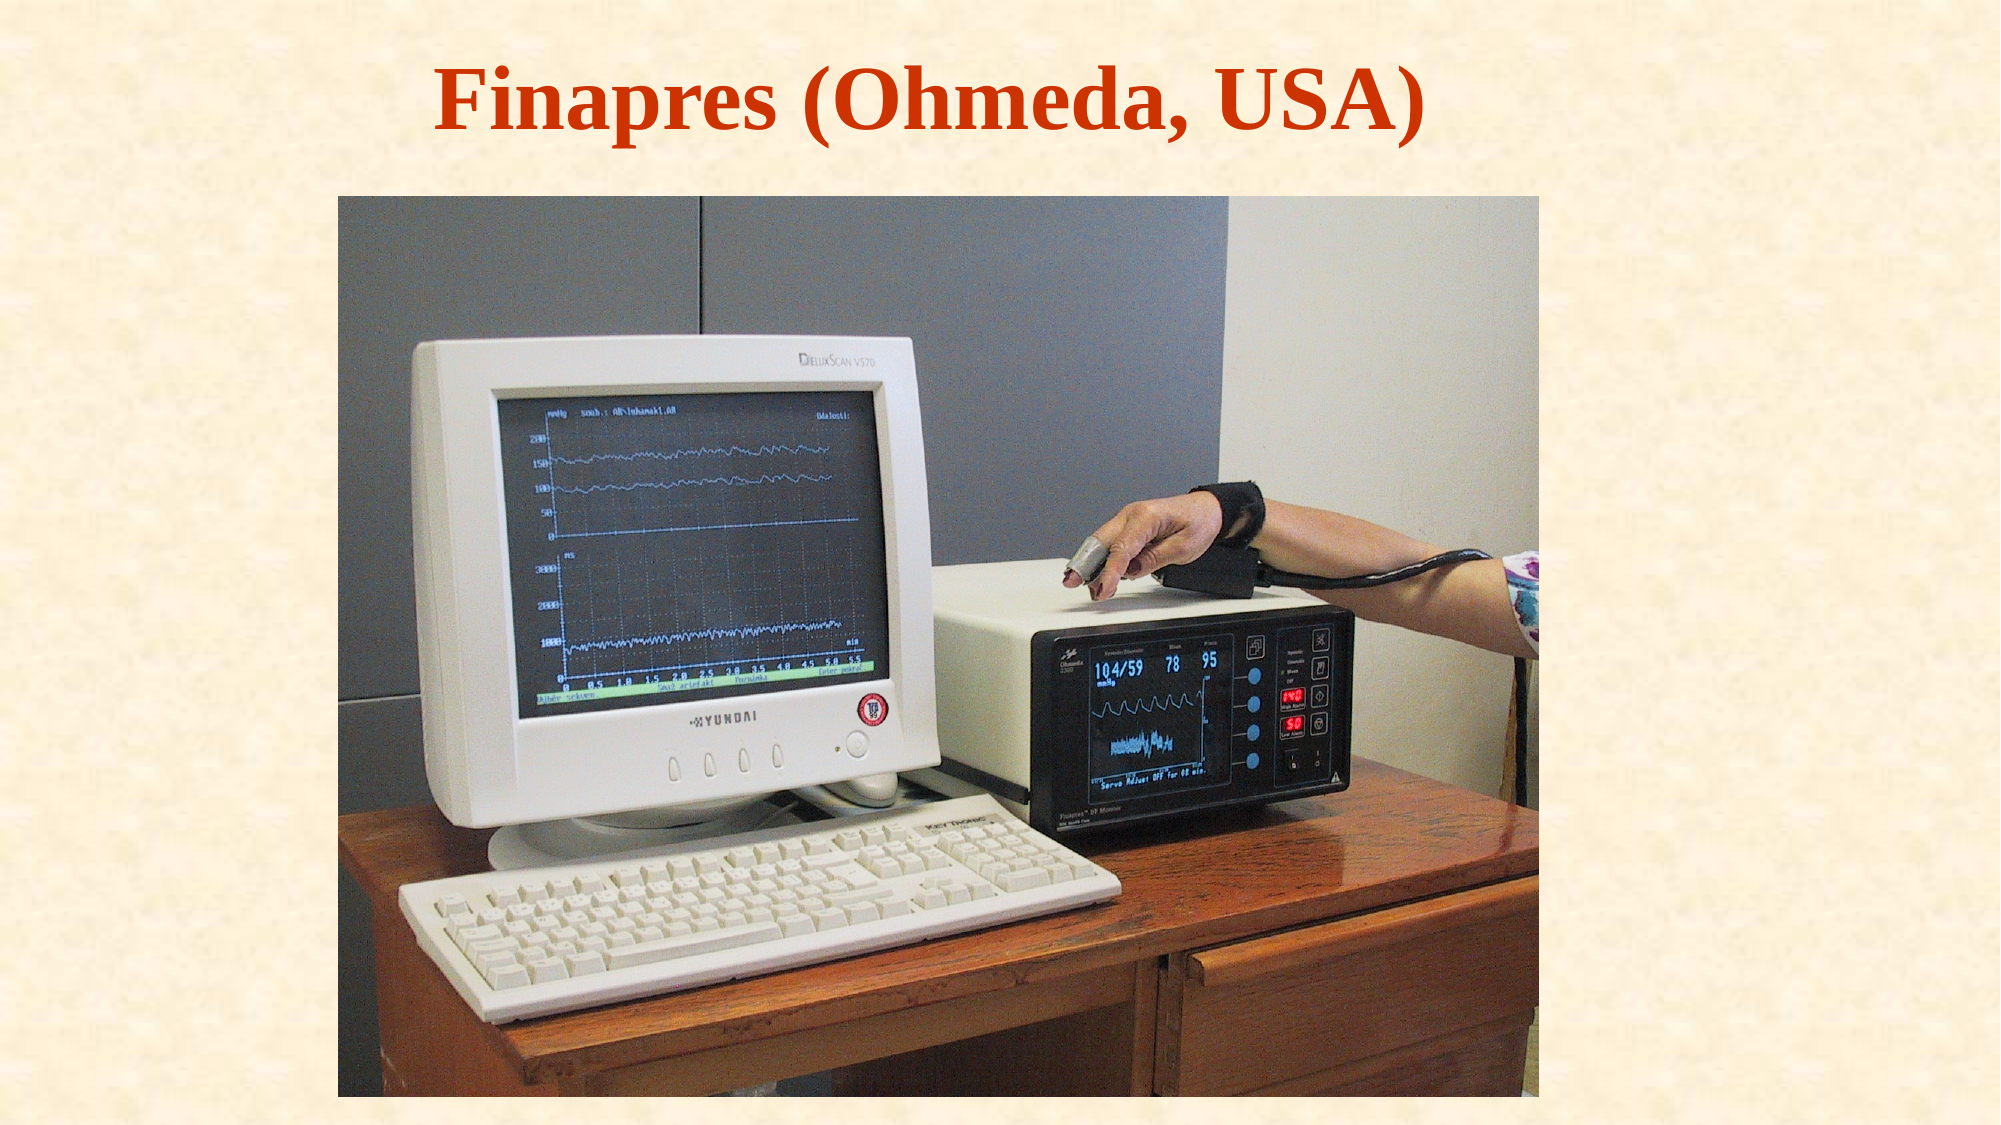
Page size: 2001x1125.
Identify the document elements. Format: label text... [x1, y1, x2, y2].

picture [0, 0, 2001, 1125]
text_box Finapres (Ohmeda, USA) [418, 30, 1485, 156]
